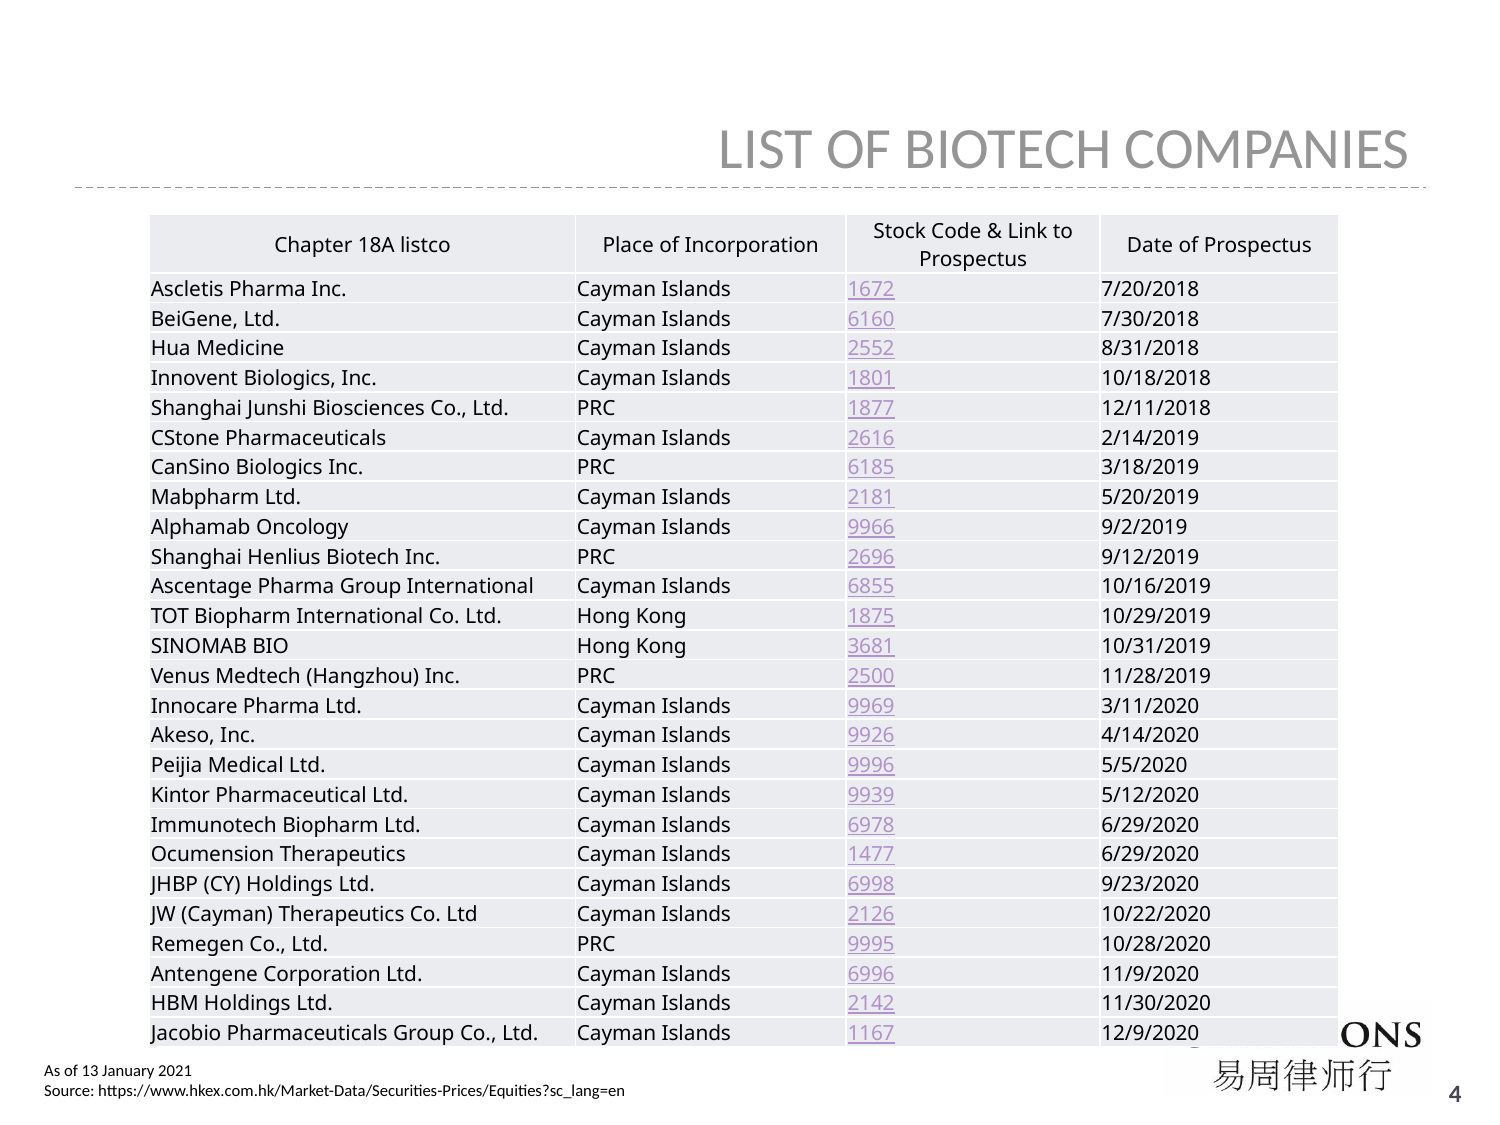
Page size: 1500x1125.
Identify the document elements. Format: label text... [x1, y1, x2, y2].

table_cell 6996 [847, 958, 1099, 986]
table_cell Hong Kong [576, 631, 845, 659]
table_cell TOT Biopharm International Co. Ltd. [150, 601, 575, 629]
slide_number 3 [1193, 1070, 1477, 1107]
table_cell 3/11/2020 [1101, 690, 1338, 718]
table_cell Ocumension Therapeutics [150, 839, 575, 867]
table_cell Venus Medtech (Hangzhou) Inc. [150, 660, 575, 688]
table_cell 5/20/2019 [1101, 482, 1338, 510]
table_cell Hua Medicine [150, 333, 575, 361]
table_cell 3/18/2019 [1101, 452, 1338, 480]
table_cell JHBP (CY) Holdings Ltd. [150, 869, 575, 897]
table_cell 2500 [847, 660, 1099, 688]
table_cell 11/28/2019 [1101, 660, 1338, 688]
table_cell 1877 [847, 393, 1099, 421]
table_cell PRC [576, 660, 845, 688]
table_cell 6185 [847, 452, 1099, 480]
table_cell SINOMAB BIO [150, 631, 575, 659]
table_cell BeiGene, Ltd. [150, 303, 575, 331]
text_box As of 13 January 2021 Source: https://www.hkex.com.hk/Market-Data/Securities-Prices/Equities?sc_lang=en [29, 1052, 1193, 1108]
table_cell 2181 [847, 482, 1099, 510]
table_cell 6998 [847, 869, 1099, 897]
table_cell Mabpharm Ltd. [150, 482, 575, 510]
table_cell 4/14/2020 [1101, 720, 1338, 748]
table_cell Shanghai Henlius Biotech Inc. [150, 541, 575, 569]
table_header Chapter 18A listco [150, 215, 575, 272]
table_cell Immunotech Biopharm Ltd. [150, 809, 575, 837]
table_cell Hong Kong [576, 601, 845, 629]
table_cell Jacobio Pharmaceuticals Group Co., Ltd. [150, 1018, 575, 1046]
table_cell CanSino Biologics Inc. [150, 452, 575, 480]
table_cell Cayman Islands [576, 274, 845, 302]
table_cell PRC [576, 393, 845, 421]
table_cell Alphamab Oncology [150, 512, 575, 540]
table_cell PRC [576, 541, 845, 569]
table_cell 2696 [847, 541, 1099, 569]
table_cell Akeso, Inc. [150, 720, 575, 748]
table_cell Cayman Islands [576, 958, 845, 986]
table_cell 11/30/2020 [1101, 988, 1338, 1016]
table_cell 7/20/2018 [1101, 274, 1338, 302]
table_cell Cayman Islands [576, 333, 845, 361]
table_cell 10/18/2018 [1101, 363, 1338, 391]
table_cell Cayman Islands [576, 750, 845, 778]
table_cell Innocare Pharma Ltd. [150, 690, 575, 718]
table_cell 9/2/2019 [1101, 512, 1338, 540]
table_cell 1167 [847, 1018, 1099, 1046]
table_cell 9926 [847, 720, 1099, 748]
table_cell 1801 [847, 363, 1099, 391]
table_cell 6855 [847, 571, 1099, 599]
table_cell 2142 [847, 988, 1099, 1016]
table_cell 8/31/2018 [1101, 333, 1338, 361]
table_cell PRC [576, 452, 845, 480]
table_cell Cayman Islands [576, 363, 845, 391]
table_cell 10/28/2020 [1101, 928, 1338, 956]
table_cell 6/29/2020 [1101, 809, 1338, 837]
table_cell 1672 [847, 274, 1099, 302]
table_cell Cayman Islands [576, 899, 845, 927]
table_cell 1875 [847, 601, 1099, 629]
table_cell Cayman Islands [576, 720, 845, 748]
table_cell Cayman Islands [576, 780, 845, 808]
table_cell 10/29/2019 [1101, 601, 1338, 629]
table_cell 2/14/2019 [1101, 422, 1338, 450]
table_header Stock Code & Link to Prospectus [847, 215, 1099, 272]
title LIST OF BIOTECH COMPANIES [75, 24, 1425, 188]
table_cell Remegen Co., Ltd. [150, 928, 575, 956]
table_cell 10/31/2019 [1101, 631, 1338, 659]
table_cell 9969 [847, 690, 1099, 718]
table_cell Cayman Islands [576, 809, 845, 837]
table_cell PRC [576, 928, 845, 956]
table_cell Cayman Islands [576, 839, 845, 867]
table_cell 12/11/2018 [1101, 393, 1338, 421]
table_cell 9996 [847, 750, 1099, 778]
table_cell Ascletis Pharma Inc. [150, 274, 575, 302]
table_cell Cayman Islands [576, 869, 845, 897]
table_cell 6/29/2020 [1101, 839, 1338, 867]
table_cell Cayman Islands [576, 690, 845, 718]
table_cell Cayman Islands [576, 482, 845, 510]
table_cell Innovent Biologics, Inc. [150, 363, 575, 391]
table_cell 1477 [847, 839, 1099, 867]
table_cell CStone Pharmaceuticals [150, 422, 575, 450]
table_cell 7/30/2018 [1101, 303, 1338, 331]
table_cell 10/16/2019 [1101, 571, 1338, 599]
table_cell 2126 [847, 899, 1099, 927]
table_cell Kintor Pharmaceutical Ltd. [150, 780, 575, 808]
table_cell Peijia Medical Ltd. [150, 750, 575, 778]
table_cell Cayman Islands [576, 422, 845, 450]
table_header Place of Incorporation [576, 215, 845, 272]
table_cell Ascentage Pharma Group International [150, 571, 575, 599]
table_cell 5/12/2020 [1101, 780, 1338, 808]
table_cell 5/5/2020 [1101, 750, 1338, 778]
table_cell 12/9/2020 [1101, 1018, 1338, 1046]
table_cell Antengene Corporation Ltd. [150, 958, 575, 986]
table_cell 9966 [847, 512, 1099, 540]
table_cell 9/12/2019 [1101, 541, 1338, 569]
table_cell Cayman Islands [576, 988, 845, 1016]
table_cell Cayman Islands [576, 1018, 845, 1046]
table_cell 9939 [847, 780, 1099, 808]
table_cell 6978 [847, 809, 1099, 837]
table_cell 2616 [847, 422, 1099, 450]
table_cell HBM Holdings Ltd. [150, 988, 575, 1016]
table_cell 3681 [847, 631, 1099, 659]
table_cell JW (Cayman) Therapeutics Co. Ltd [150, 899, 575, 927]
table_header Date of Prospectus [1101, 215, 1338, 272]
table_cell Cayman Islands [576, 303, 845, 331]
picture [1163, 999, 1433, 1070]
table_cell Cayman Islands [576, 571, 845, 599]
table_cell 9995 [847, 928, 1099, 956]
table_cell 6160 [847, 303, 1099, 331]
table_cell Shanghai Junshi Biosciences Co., Ltd. [150, 393, 575, 421]
table_cell 10/22/2020 [1101, 899, 1338, 927]
table_cell 11/9/2020 [1101, 958, 1338, 986]
table_cell Cayman Islands [576, 512, 845, 540]
table_cell 2552 [847, 333, 1099, 361]
table_cell 9/23/2020 [1101, 869, 1338, 897]
